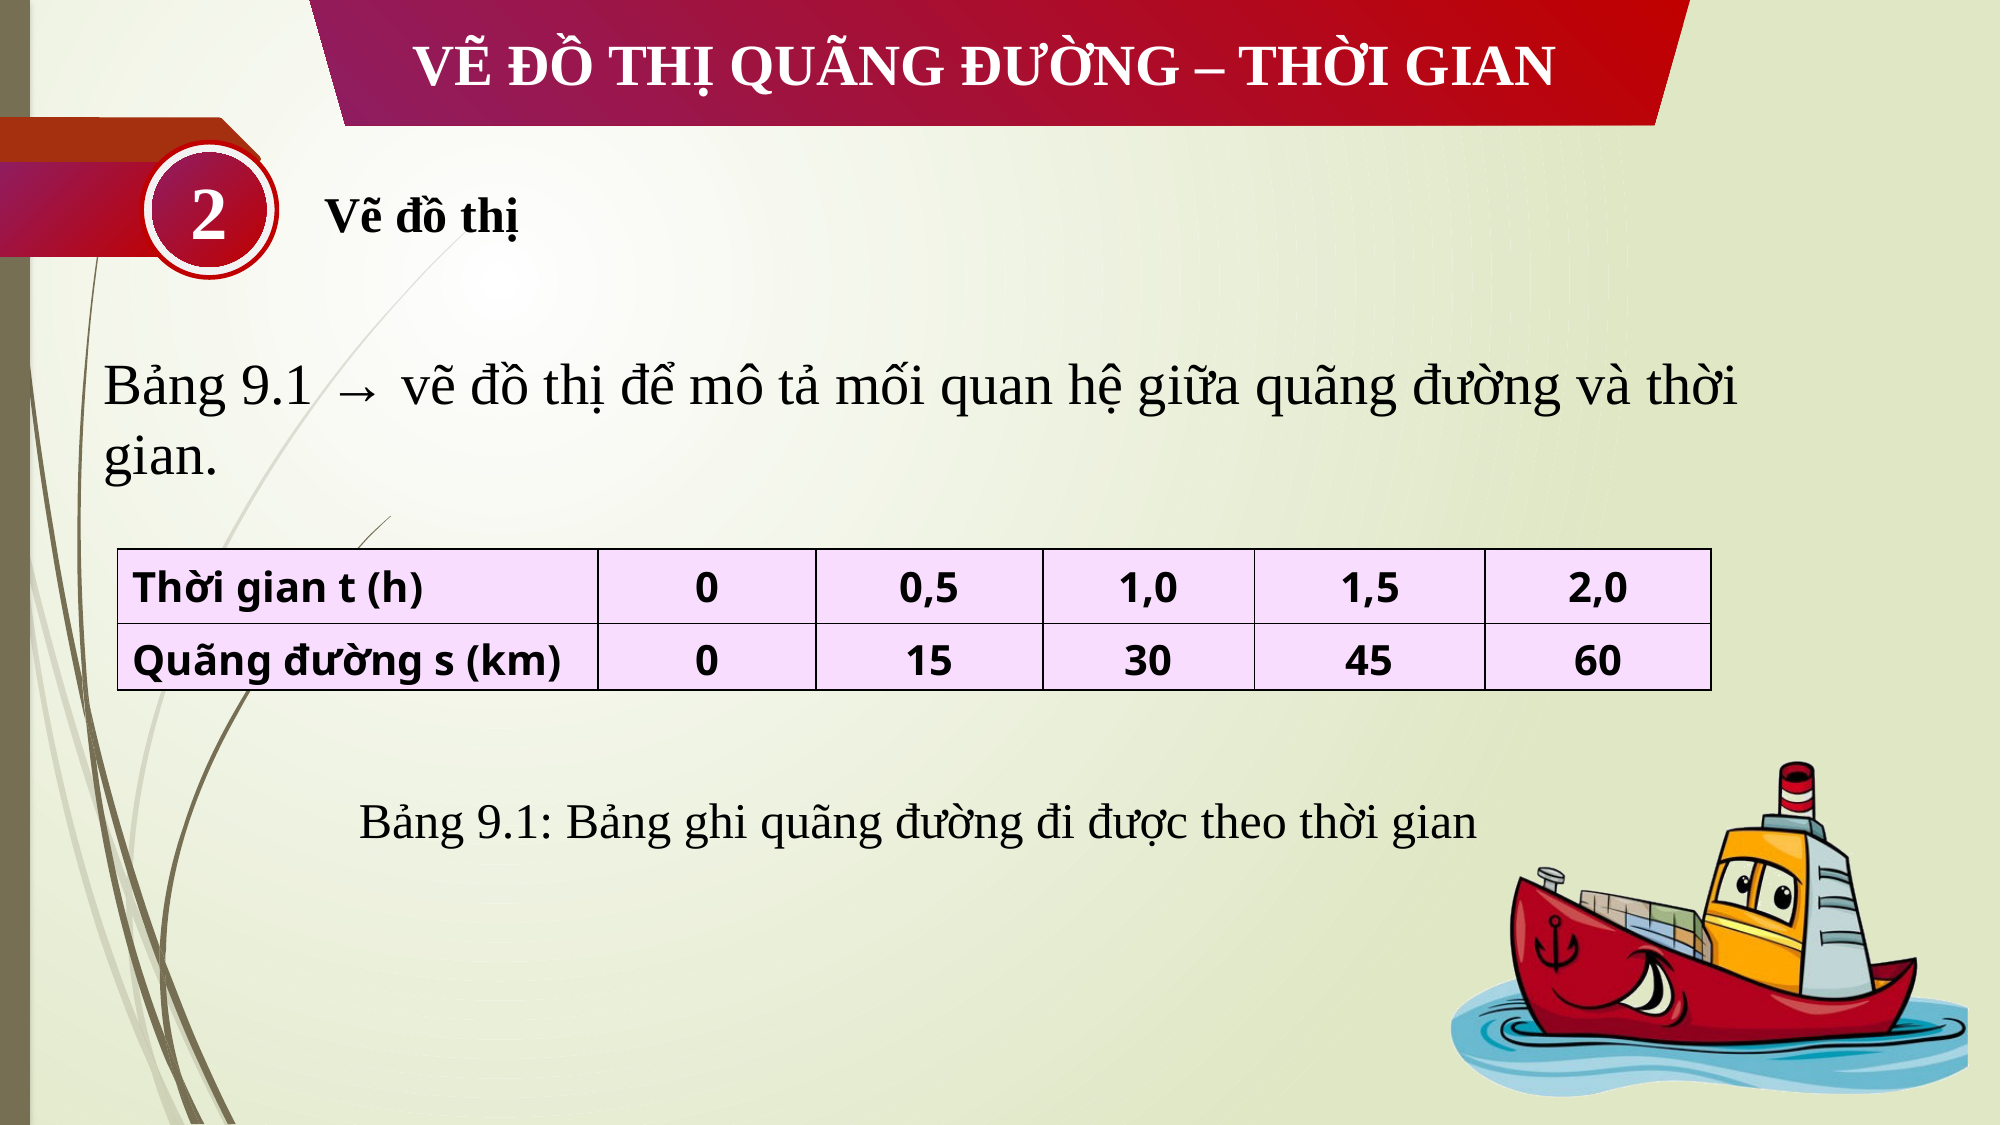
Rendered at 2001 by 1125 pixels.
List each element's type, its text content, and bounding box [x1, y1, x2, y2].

text_box [308, 0, 1692, 127]
table_cell 0 [599, 624, 815, 689]
table_cell 30 [1044, 624, 1254, 689]
table_cell 60 [1486, 624, 1710, 689]
table_cell 15 [817, 624, 1042, 689]
text_box Vẽ đồ thị [309, 175, 647, 251]
table_header 0 [599, 550, 815, 623]
table_header 1,5 [1255, 550, 1484, 623]
table_cell 45 [1255, 624, 1484, 689]
text_box VẼ ĐỒ THỊ QUÃNG ĐƯỜNG – THỜI GIAN [397, 19, 1667, 105]
table_header Thời gian t (h) [118, 550, 597, 623]
text_box Bảng 9.1: Bảng ghi quãng đường đi được theo thời gian [266, 781, 1435, 857]
table_header 2,0 [1486, 550, 1710, 623]
table_header 0,5 [817, 550, 1042, 623]
table_header 1,0 [1044, 550, 1254, 623]
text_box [0, 141, 278, 278]
picture [1440, 749, 1969, 1110]
table_cell Quãng đường s (km) [118, 624, 597, 689]
text_box Bảng 9.1 → vẽ đồ thị để mô tả mối quan hệ giữa quãng đường và thời gian. [88, 338, 1861, 494]
